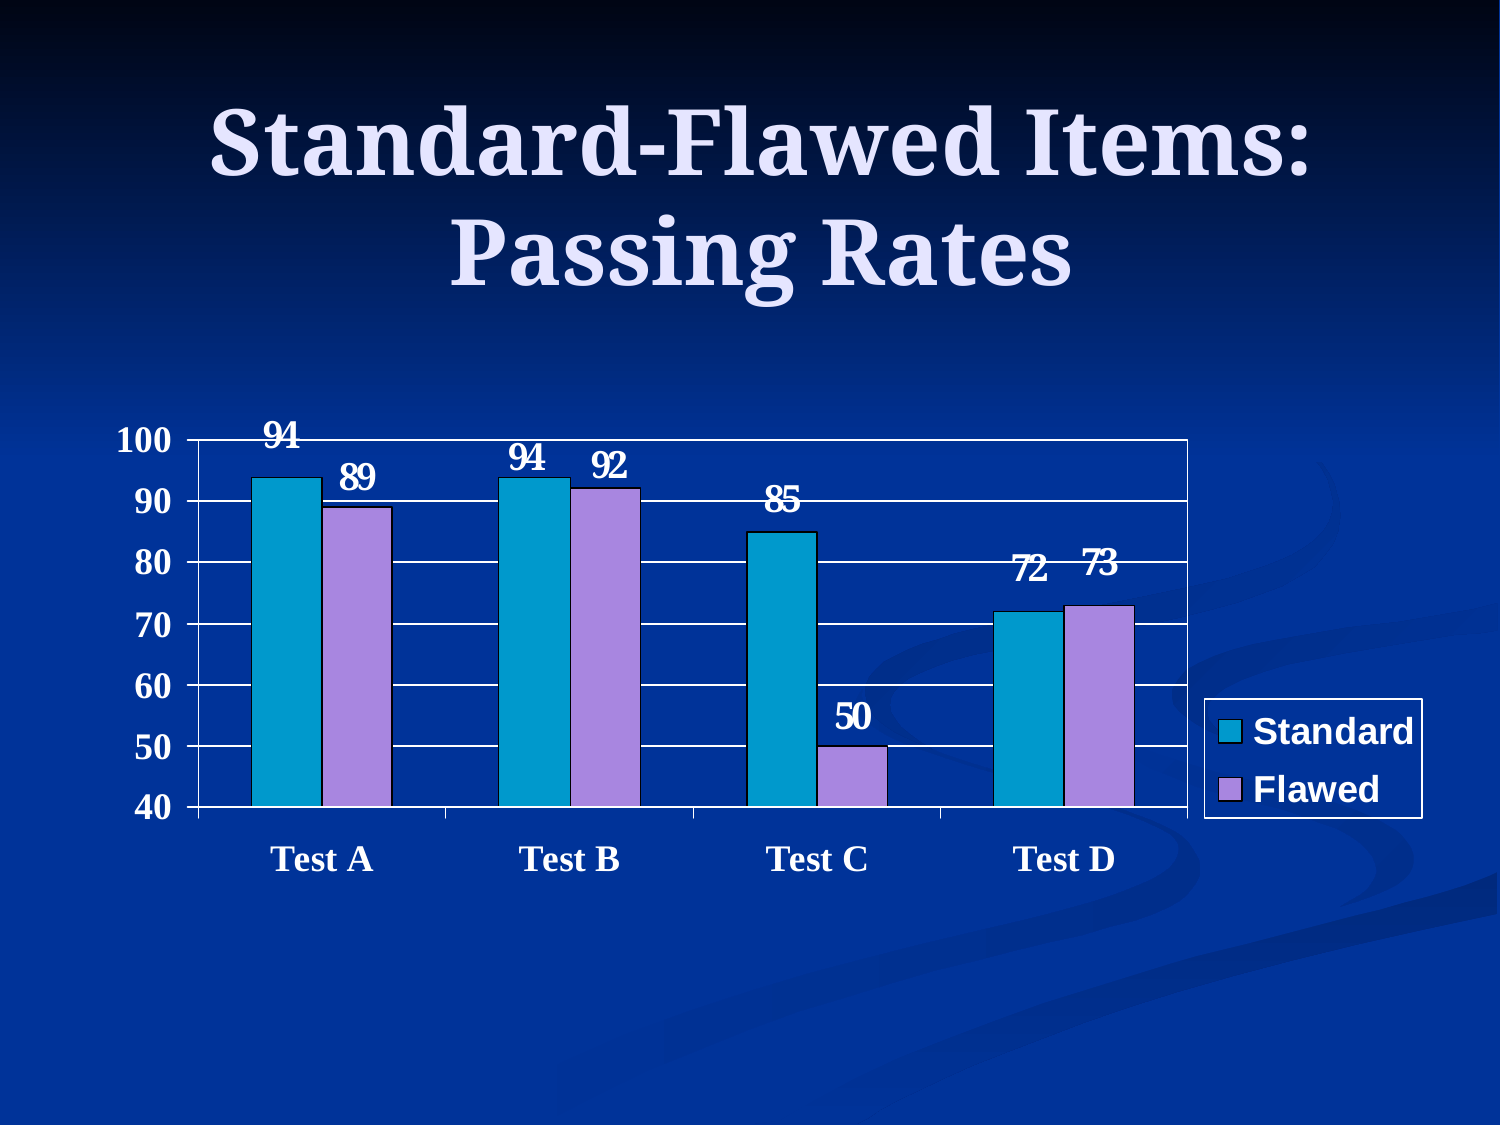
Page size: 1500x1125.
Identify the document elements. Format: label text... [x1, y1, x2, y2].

title Standard-Flawed Items: Passing Rates [62, 99, 1463, 288]
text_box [87, 267, 1438, 975]
